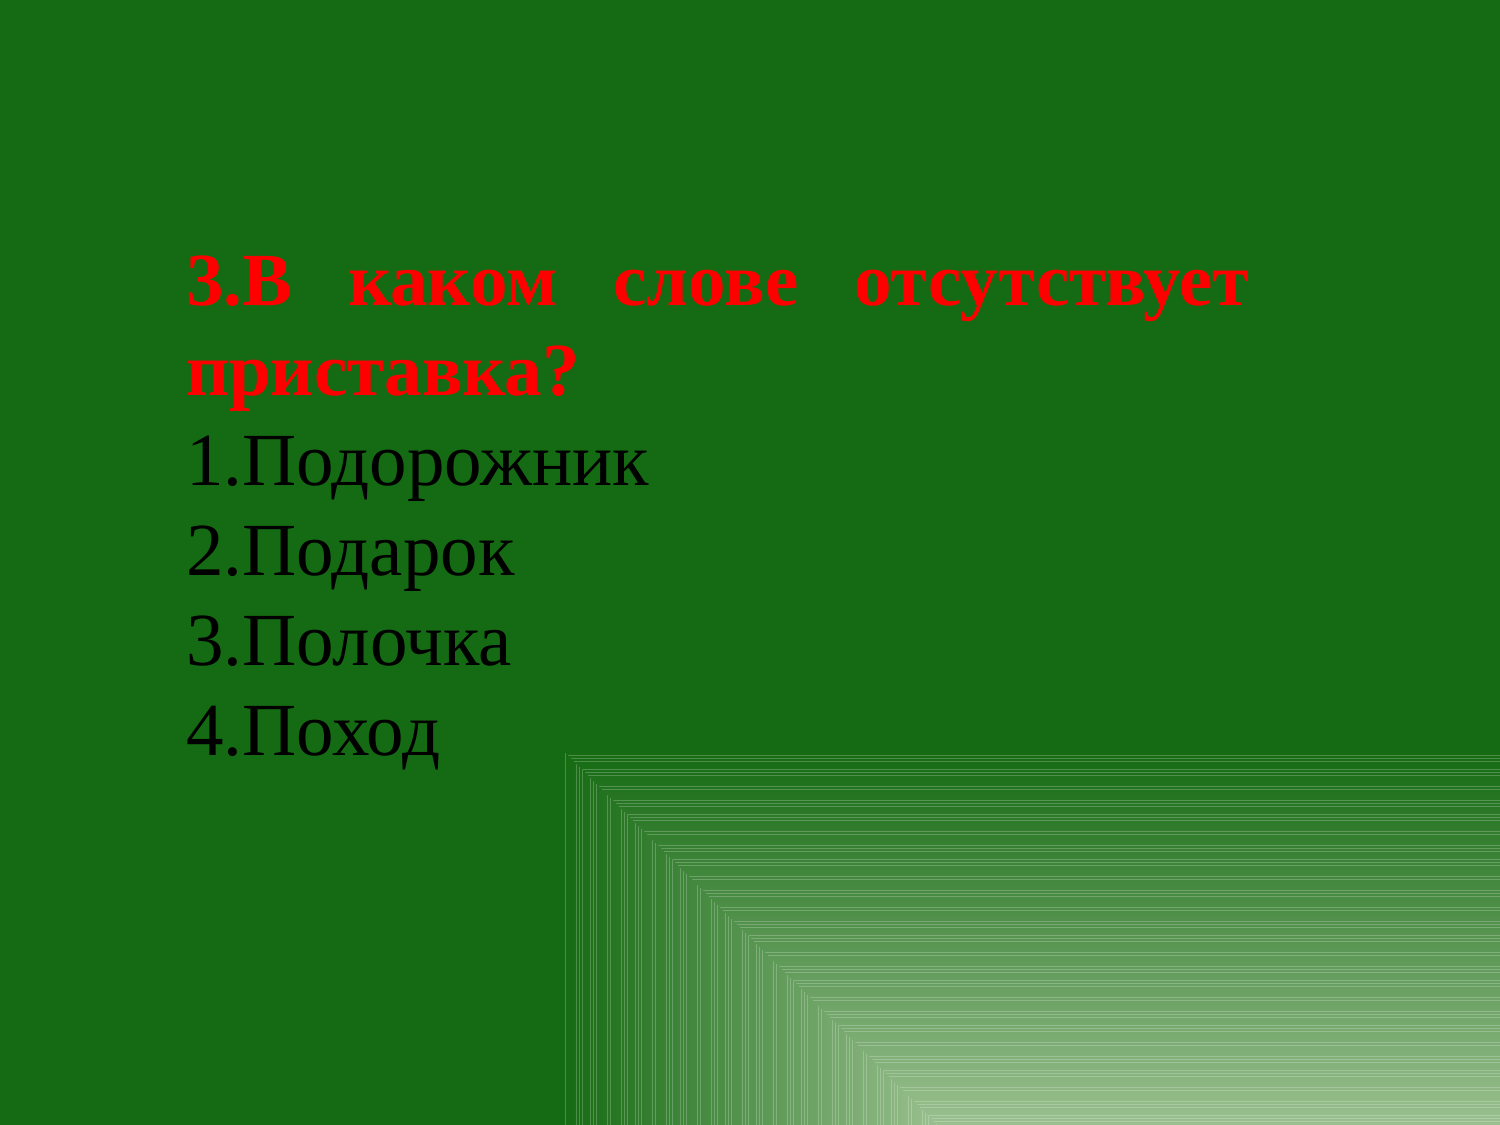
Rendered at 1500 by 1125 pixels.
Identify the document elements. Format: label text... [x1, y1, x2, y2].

text_box 3.В каком слове отсутствует приставка? Подорожник Подарок Полочка Поход [171, 223, 1365, 868]
